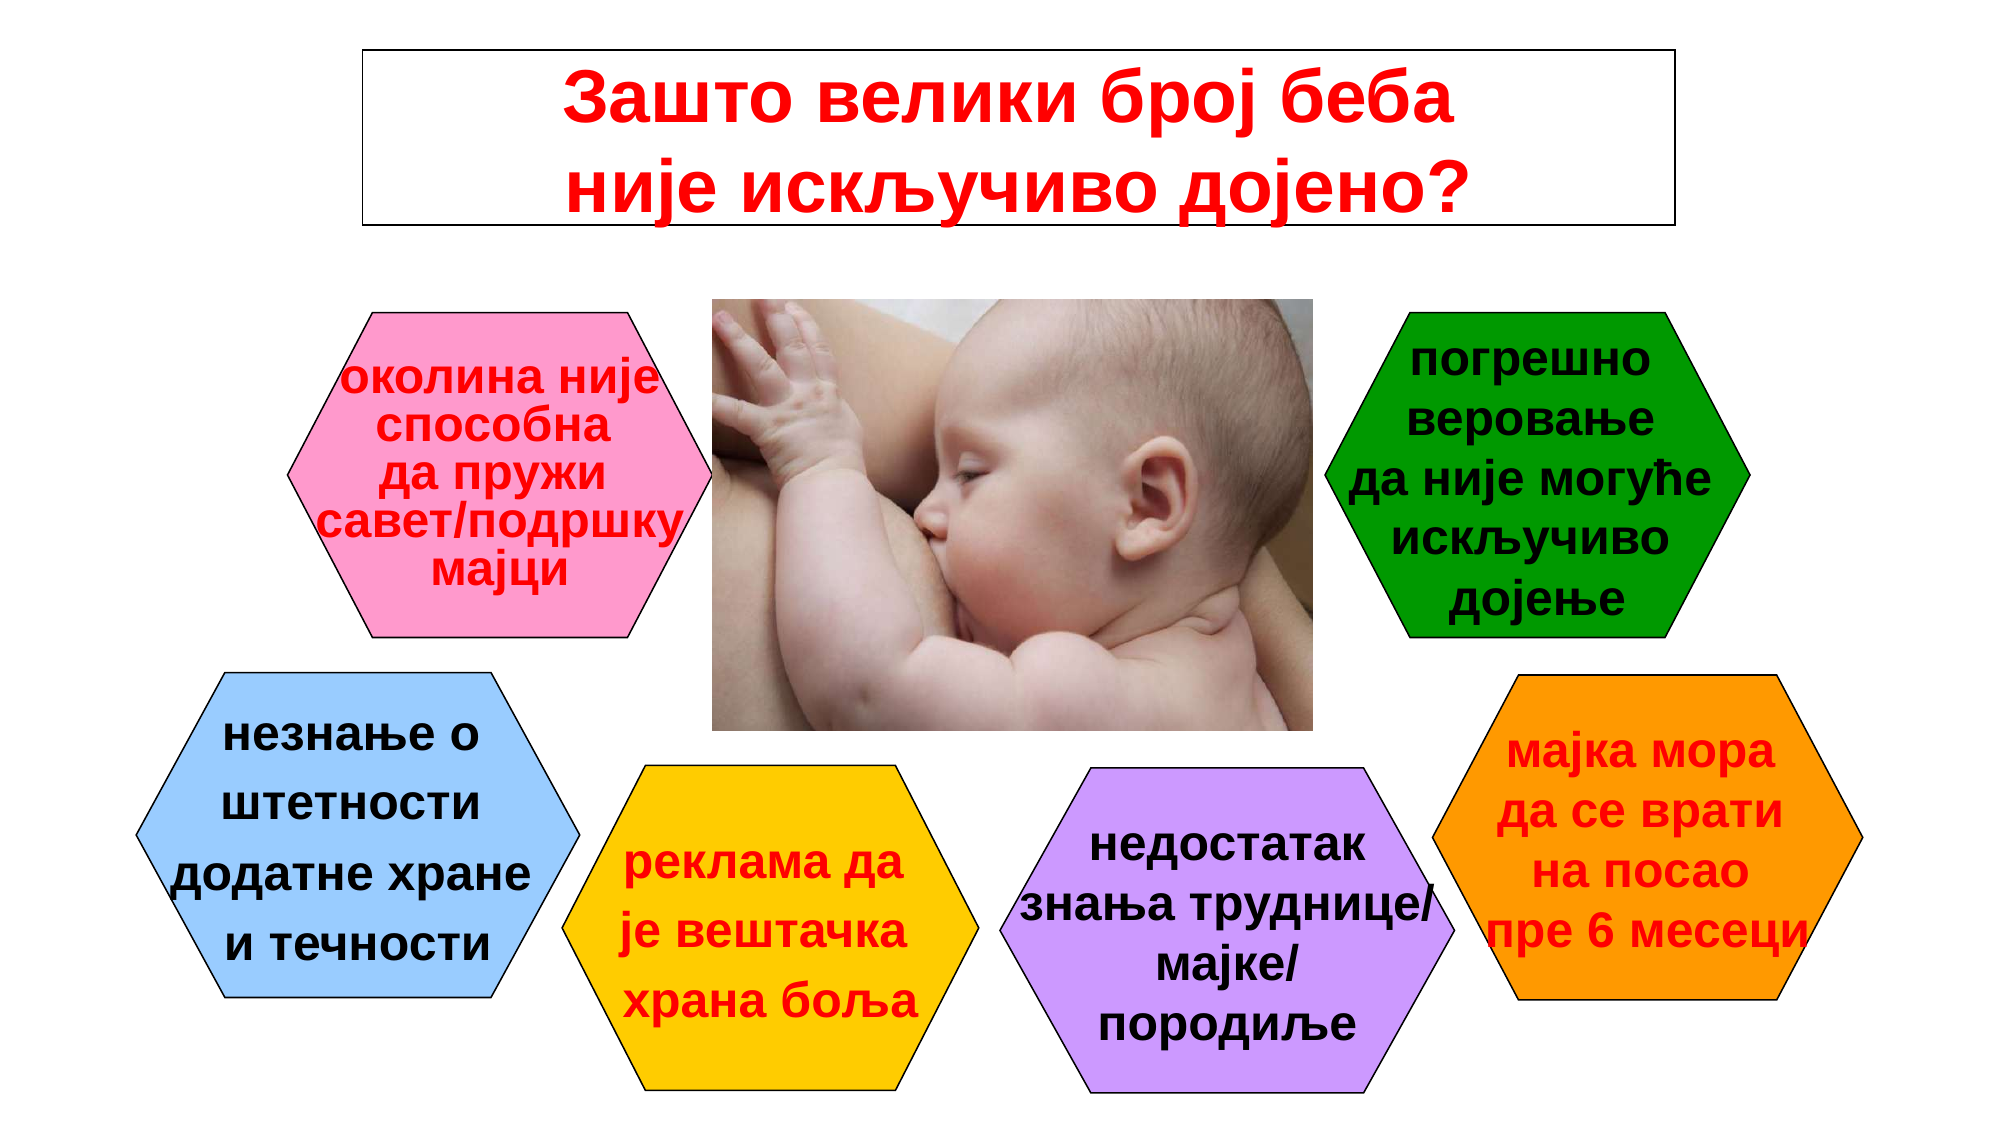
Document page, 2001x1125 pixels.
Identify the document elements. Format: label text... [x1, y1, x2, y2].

picture [712, 299, 1313, 731]
text_box околина није способна да пружи савет/подршку мајци [287, 312, 712, 638]
text_box реклама да је вештачка храна боља [562, 765, 979, 1091]
text_box погрешно веровање да није могуће искључиво дојење [1325, 312, 1751, 638]
text_box мајка мора да се врати на посао пре 6 месеци [1432, 675, 1863, 1000]
text_box Зашто велики број беба није искључиво дојено? [362, 50, 1675, 225]
text_box недостатак знања труднице/ мајке/ породиље [999, 767, 1455, 1093]
text_box незнање о штетности додатне хране и течности [136, 672, 580, 998]
list [249, 312, 1750, 988]
